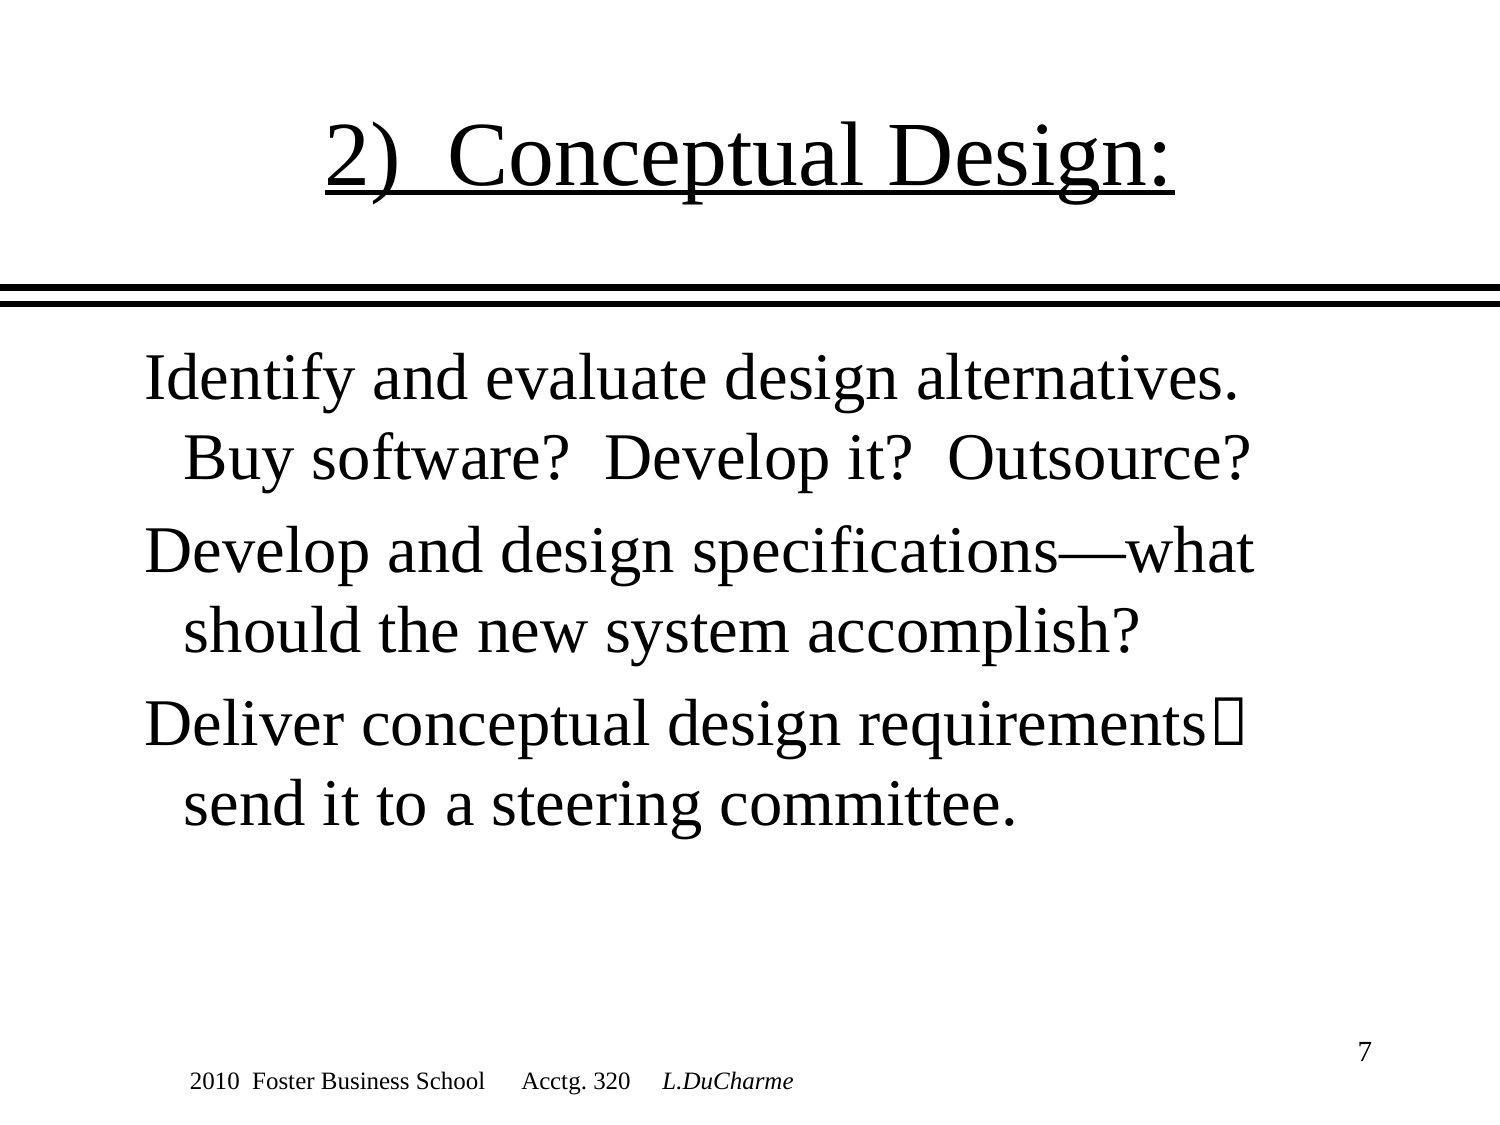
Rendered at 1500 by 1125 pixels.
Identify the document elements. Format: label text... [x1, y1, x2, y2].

slide_number 7 [1262, 1024, 1388, 1101]
list Identify and evaluate design alternatives. Buy software? Develop it? Outsource? Develop and design specifications—what should the new system accomplish? Deliver conceptual design requirements send it to a steering committee. [112, 324, 1388, 1001]
title 2) Conceptual Design: [112, 74, 1388, 263]
